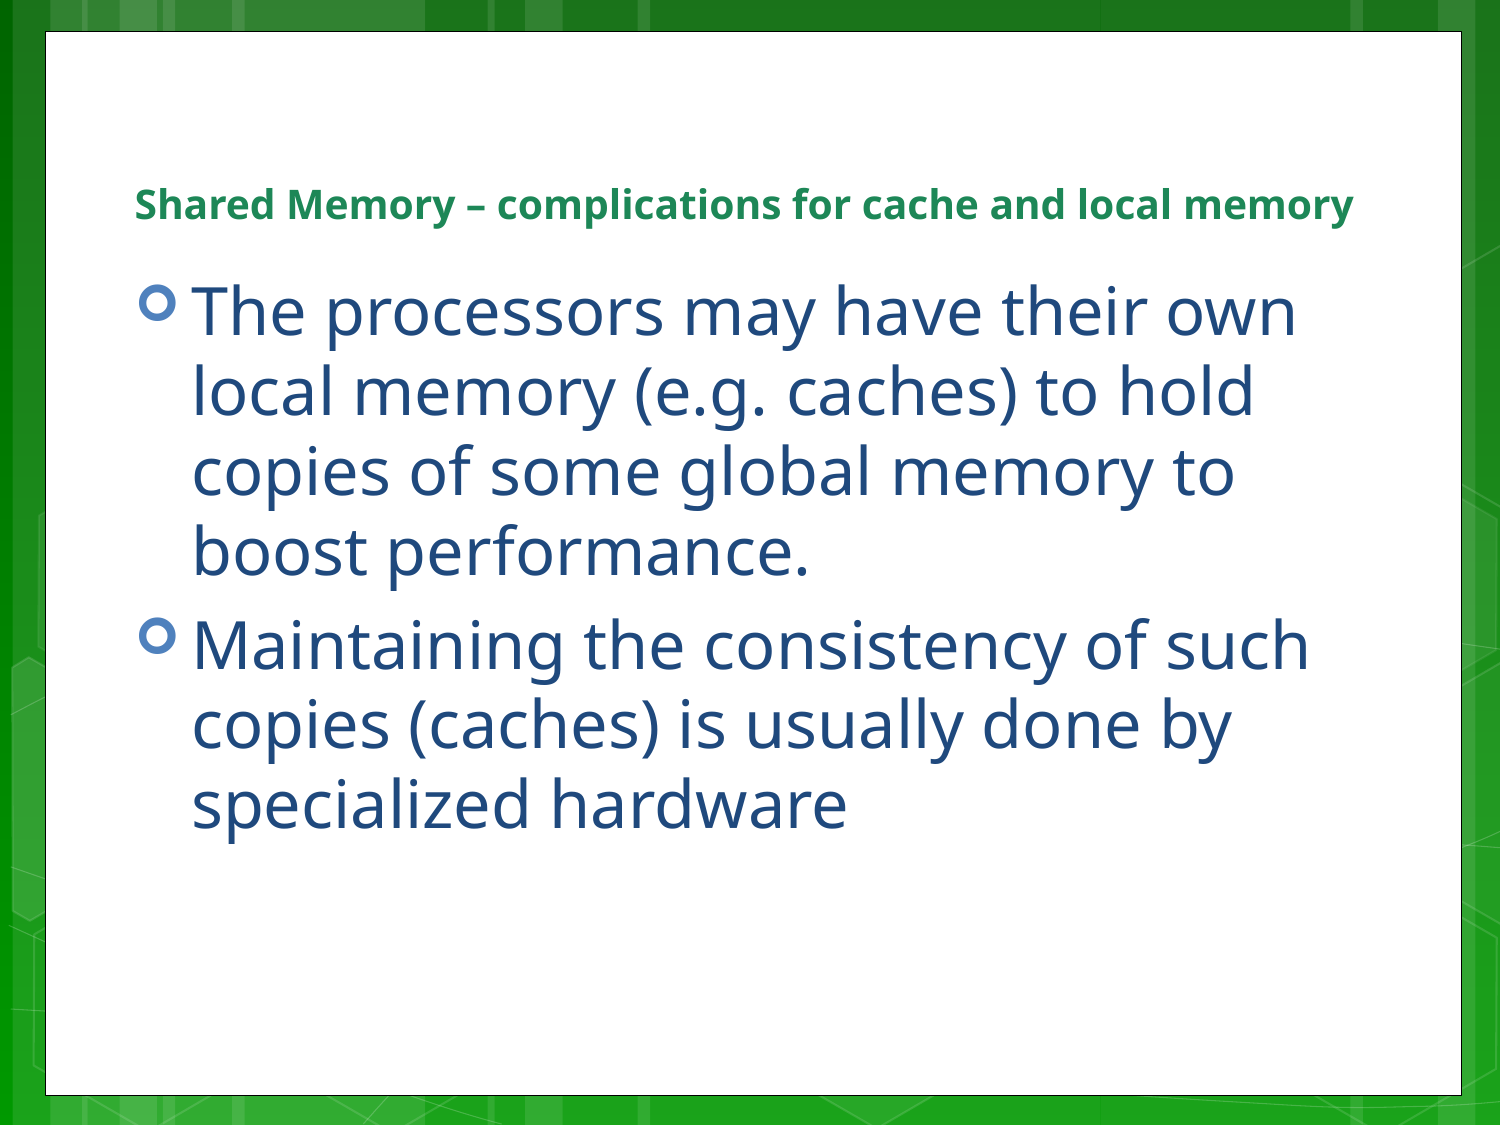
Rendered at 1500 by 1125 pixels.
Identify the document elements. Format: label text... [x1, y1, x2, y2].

list The processors may have their own local memory (e.g. caches) to hold copies of some global memory to boost performance. Maintaining the consistency of such copies (caches) is usually done by specialized hardware [119, 261, 1383, 1004]
title Shared Memory – complications for cache and local memory [119, 121, 1383, 236]
